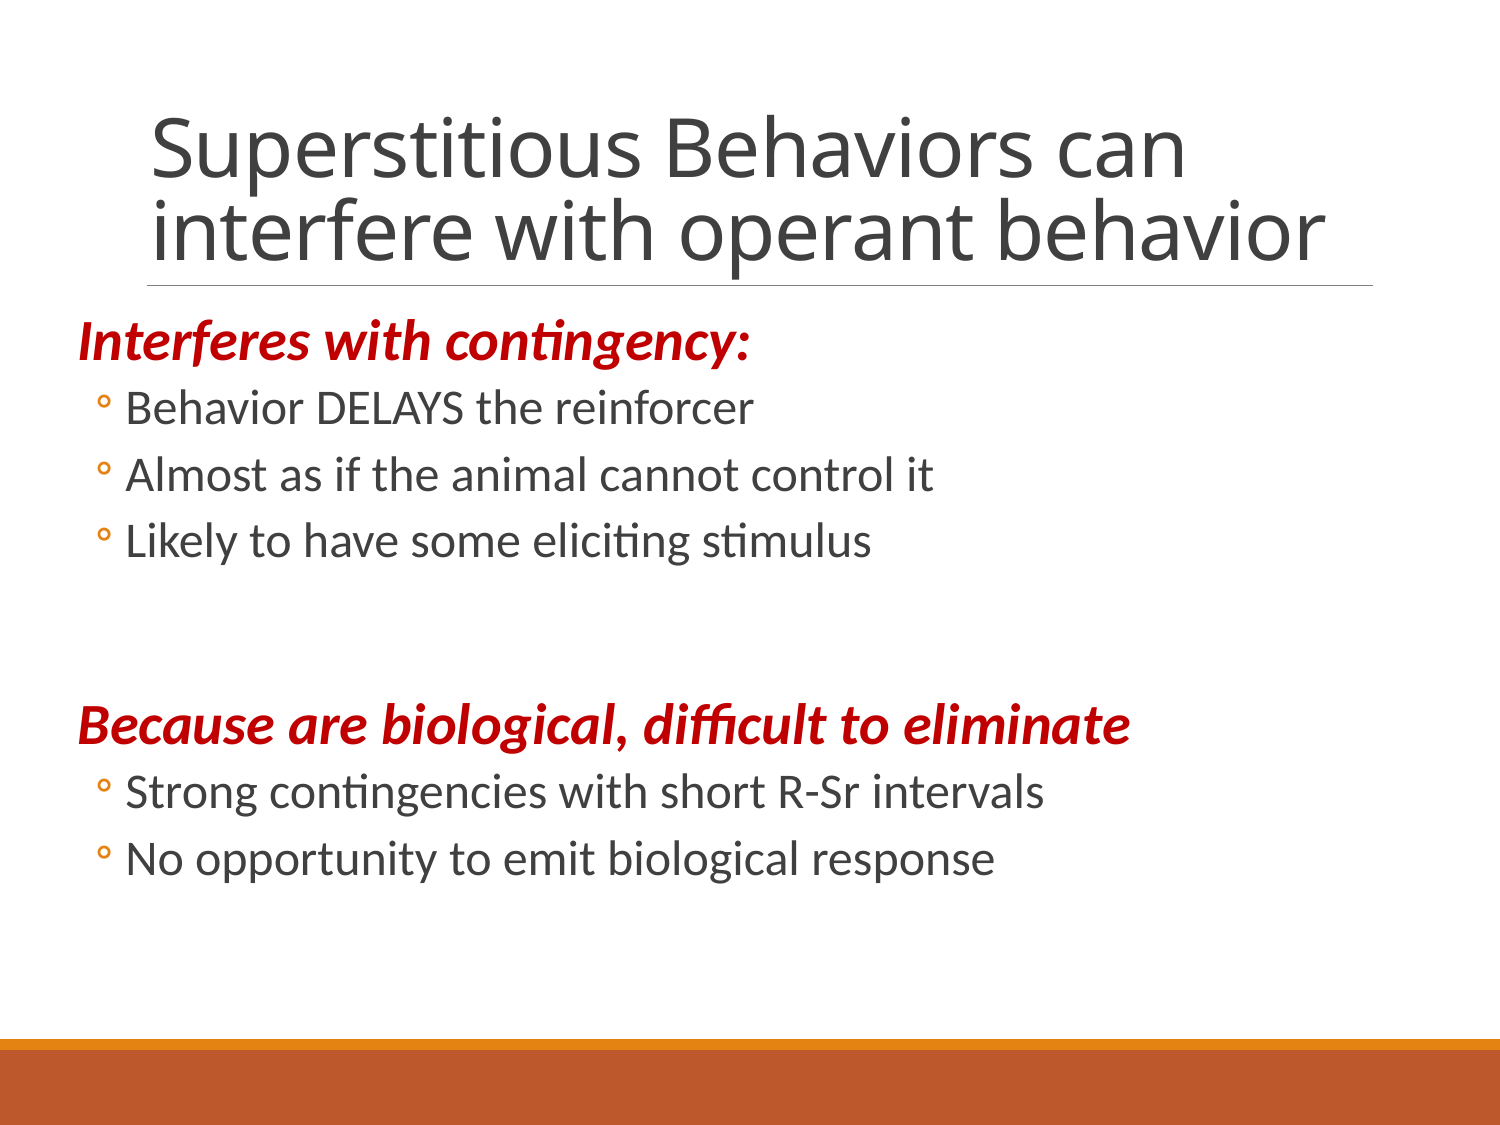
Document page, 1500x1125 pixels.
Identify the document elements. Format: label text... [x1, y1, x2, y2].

title Superstitious Behaviors can interfere with operant behavior [135, 47, 1373, 285]
list Interferes with contingency: Behavior DELAYS the reinforcer Almost as if the animal cannot control it Likely to have some eliciting stimulus Because are biological, difficult to eliminate Strong contingencies with short R-Sr intervals No opportunity to emit biological response [62, 302, 1373, 1000]
